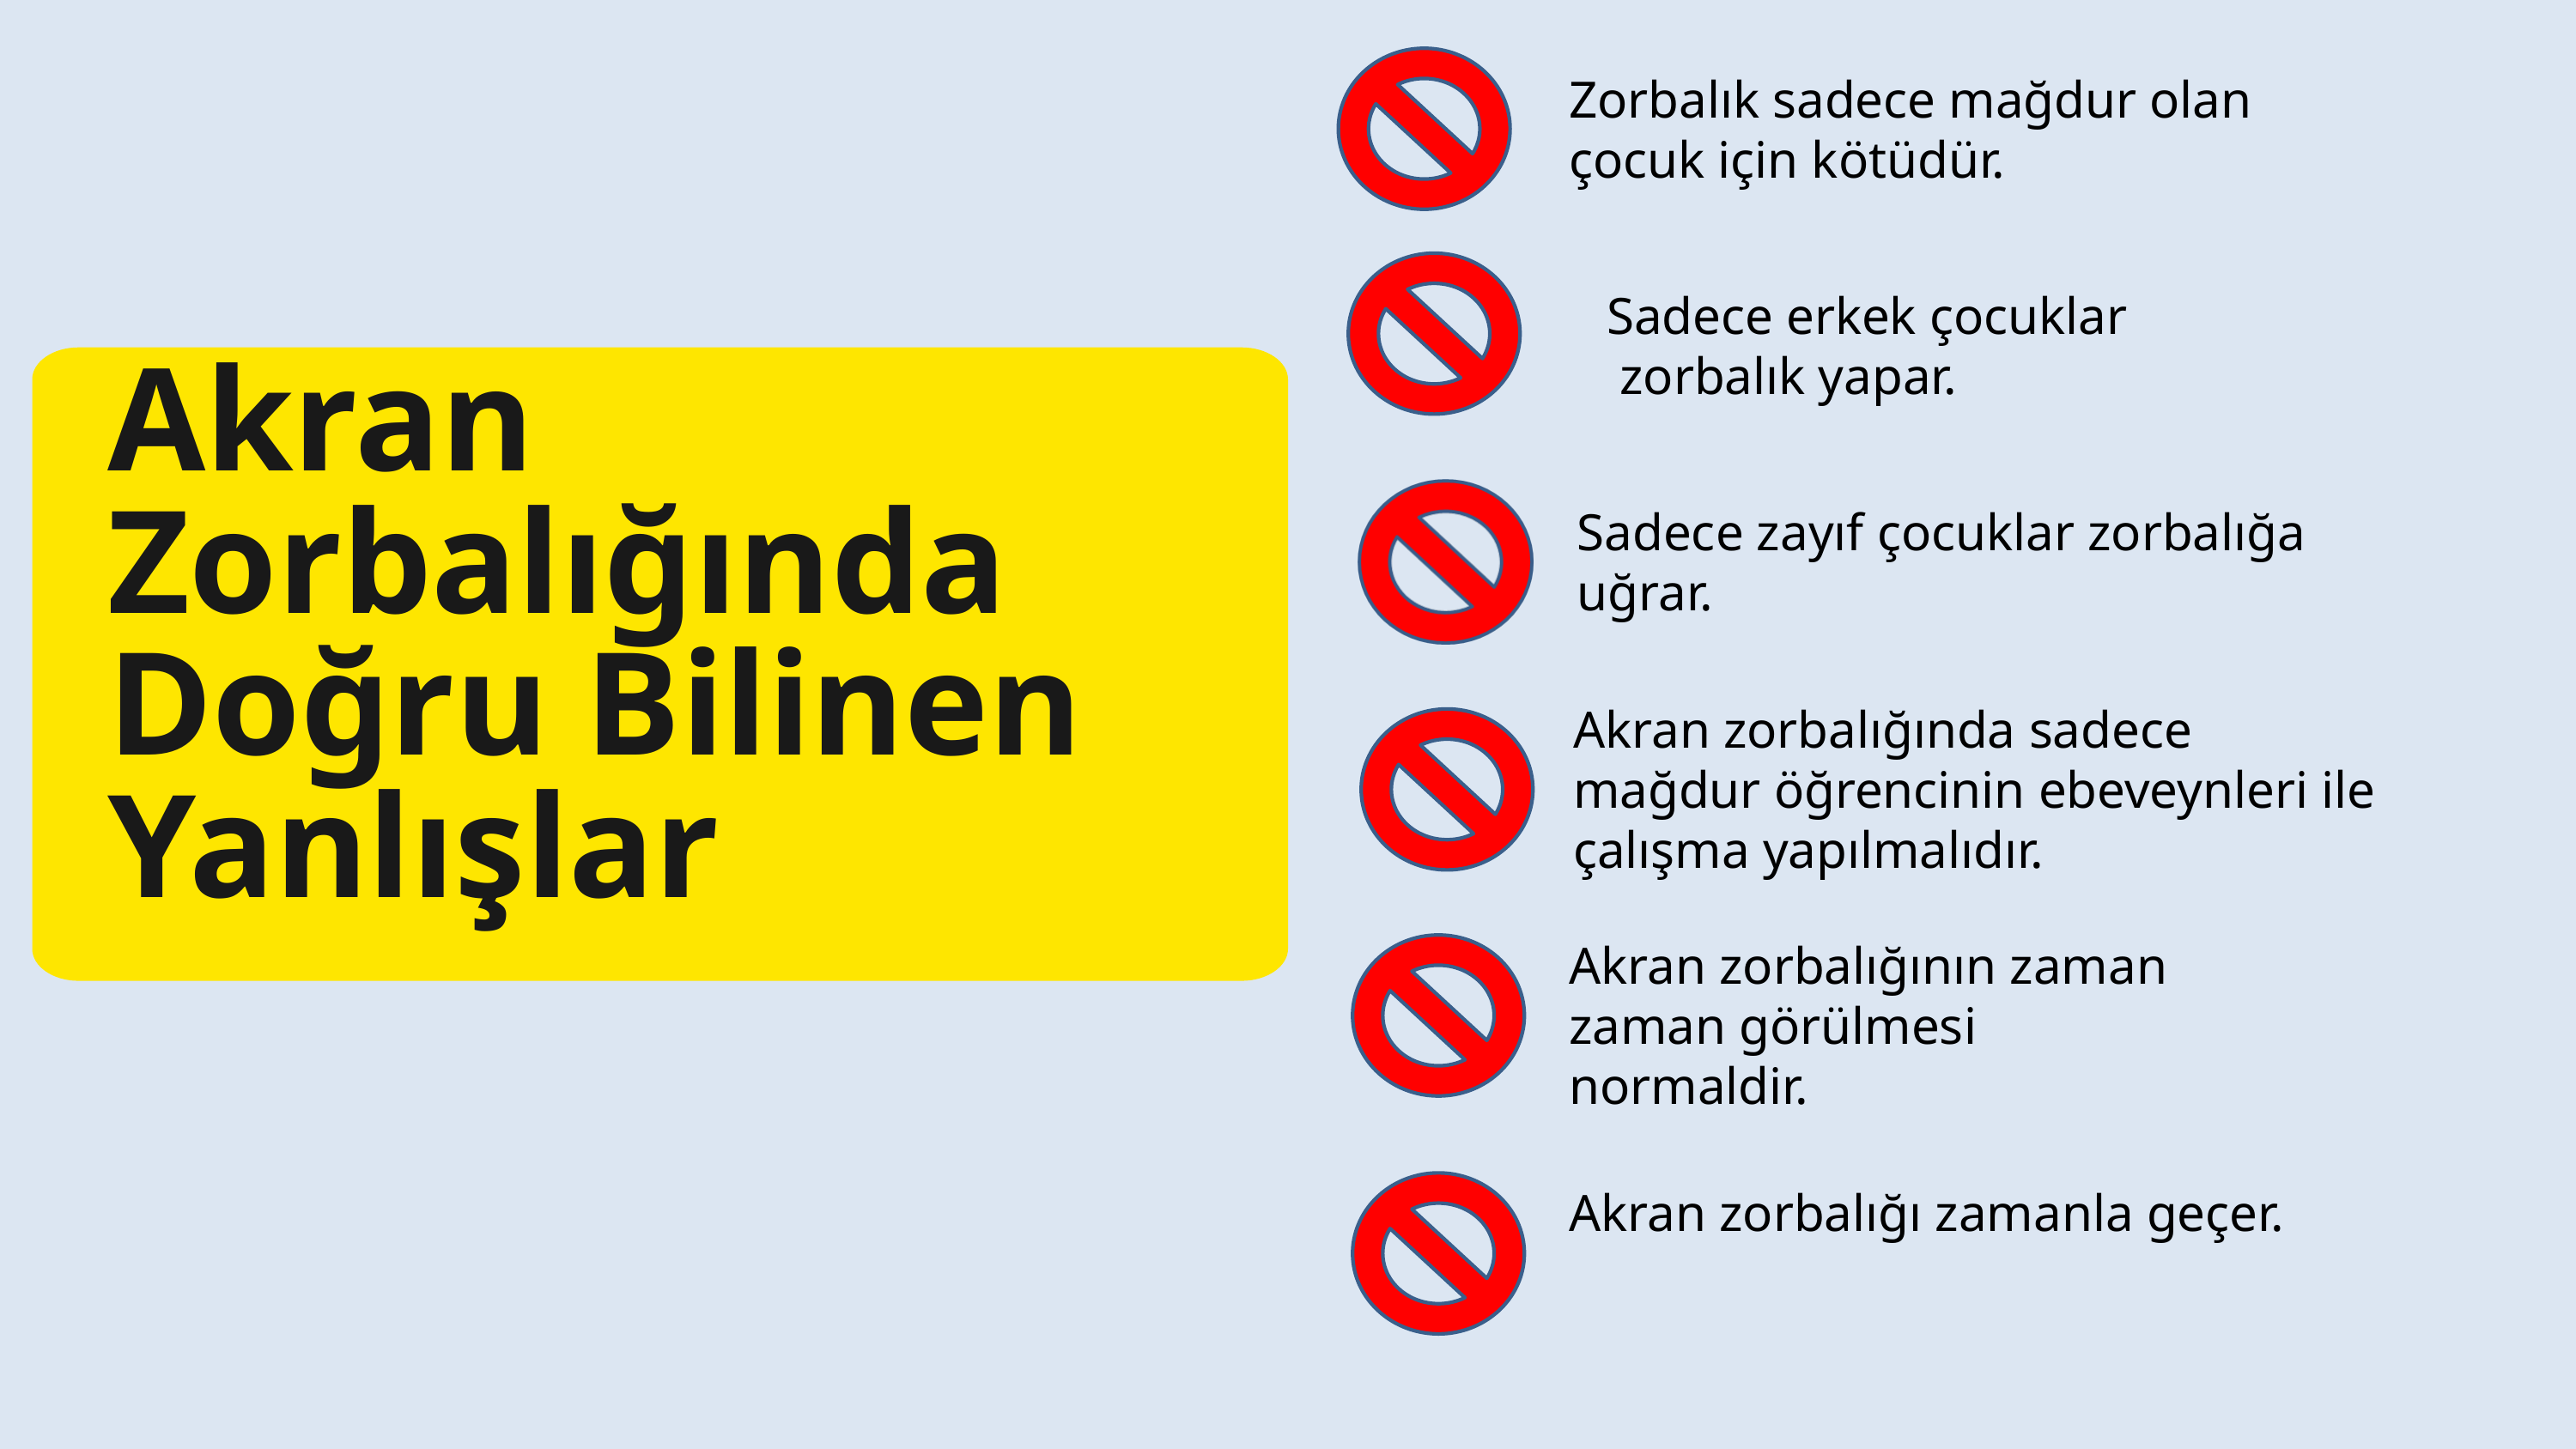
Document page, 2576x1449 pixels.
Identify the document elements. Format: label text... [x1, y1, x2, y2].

text_box [1359, 706, 1535, 872]
text_box [1336, 46, 1512, 211]
text_box Zorbalık sadece mağdur olan çocuk için kötüdür. [1556, 61, 2297, 195]
text_box Sadece zayıf çocuklar zorbalığa uğrar. [1564, 494, 2327, 627]
text_box Sadece erkek çocuklar zorbalık yapar. [1594, 277, 2141, 411]
text_box [1346, 251, 1522, 416]
text_box Akran zorbalığının zaman zaman görülmesi normaldir. [1556, 928, 2233, 1121]
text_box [32, 347, 1289, 981]
text_box Akran zorbalığı zamanla geçer. [1556, 1174, 2358, 1248]
text_box [1351, 933, 1527, 1098]
picture [1357, 478, 1534, 645]
text_box Akran zorbalığında sadece mağdur öğrencinin ebeveynleri ile çalışma yapılmalıdır. [1560, 692, 2398, 885]
text_box [1351, 1171, 1527, 1337]
